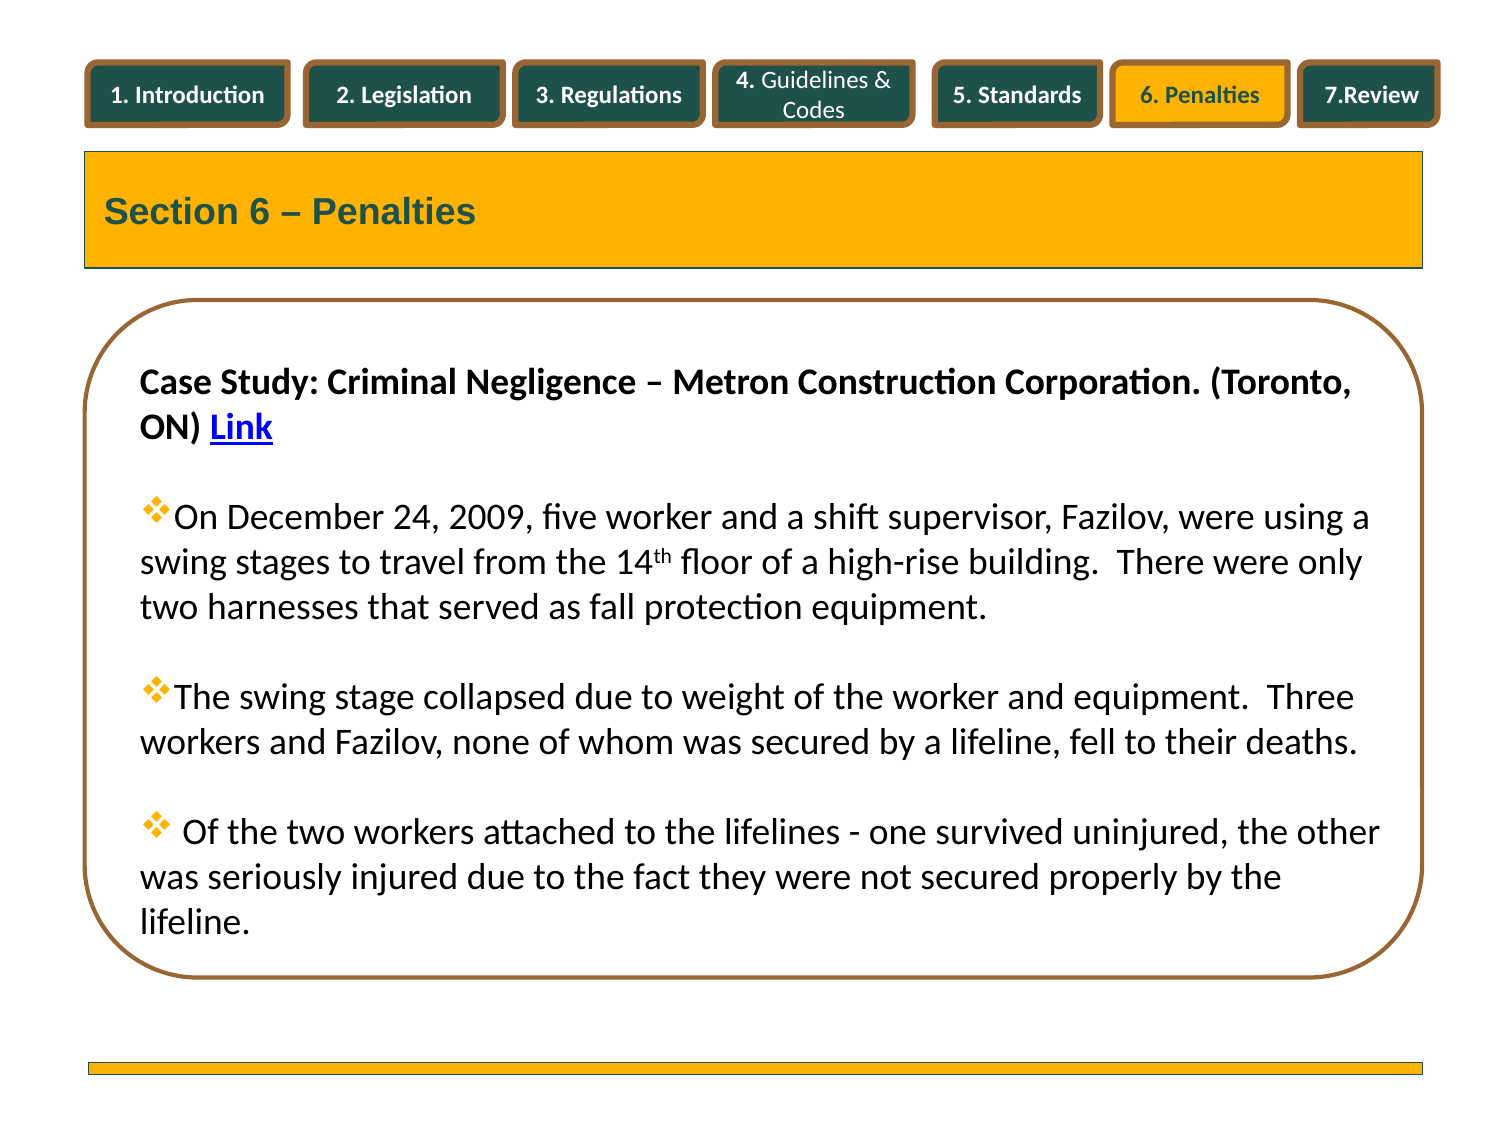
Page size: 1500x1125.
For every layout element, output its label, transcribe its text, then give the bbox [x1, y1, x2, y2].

text_box [82, 297, 1425, 980]
text_box Case Study: Criminal Negligence – Metron Construction Corporation. (Toronto, ON) Link On December 24, 2009, five worker and a shift supervisor, Fazilov, were using a swing stages to travel from the 14th floor of a high-rise building. There were only two harnesses that served as fall protection equipment. The swing stage collapsed due to weight of the worker and equipment. Three workers and Fazilov, none of whom was secured by a lifeline, fell to their deaths. Of the two workers attached to the lifelines - one survived uninjured, the other was seriously injured due to the fact they were not secured properly by the lifeline. [124, 349, 1400, 950]
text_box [84, 62, 1438, 269]
text_box [87, 1060, 1424, 1077]
